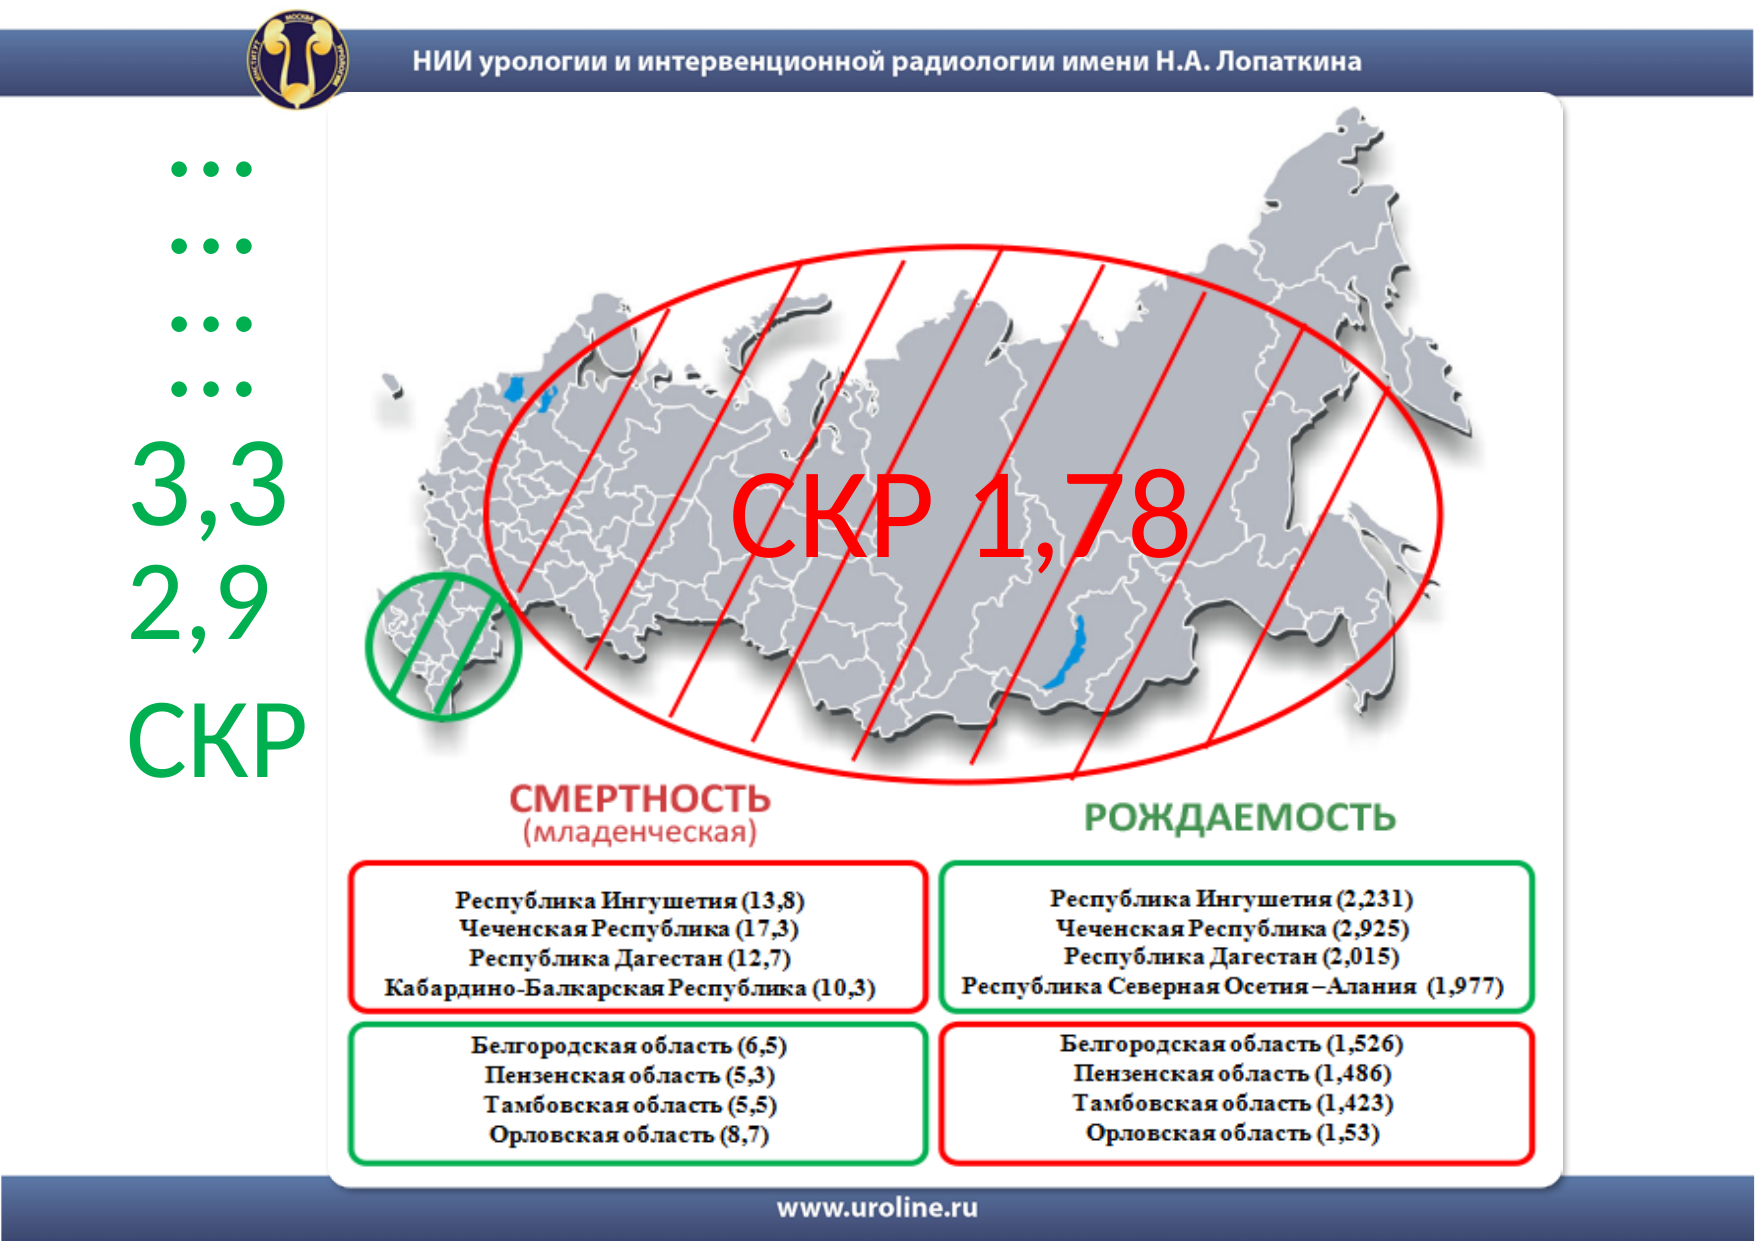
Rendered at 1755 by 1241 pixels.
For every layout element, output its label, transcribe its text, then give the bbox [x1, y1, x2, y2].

text_box 3,3 [109, 431, 323, 560]
picture [0, 0, 1755, 1241]
text_box … [68, 38, 357, 211]
text_box 2,9 СКР [109, 560, 323, 809]
text_box … [68, 366, 323, 431]
text_box … [68, 211, 323, 366]
